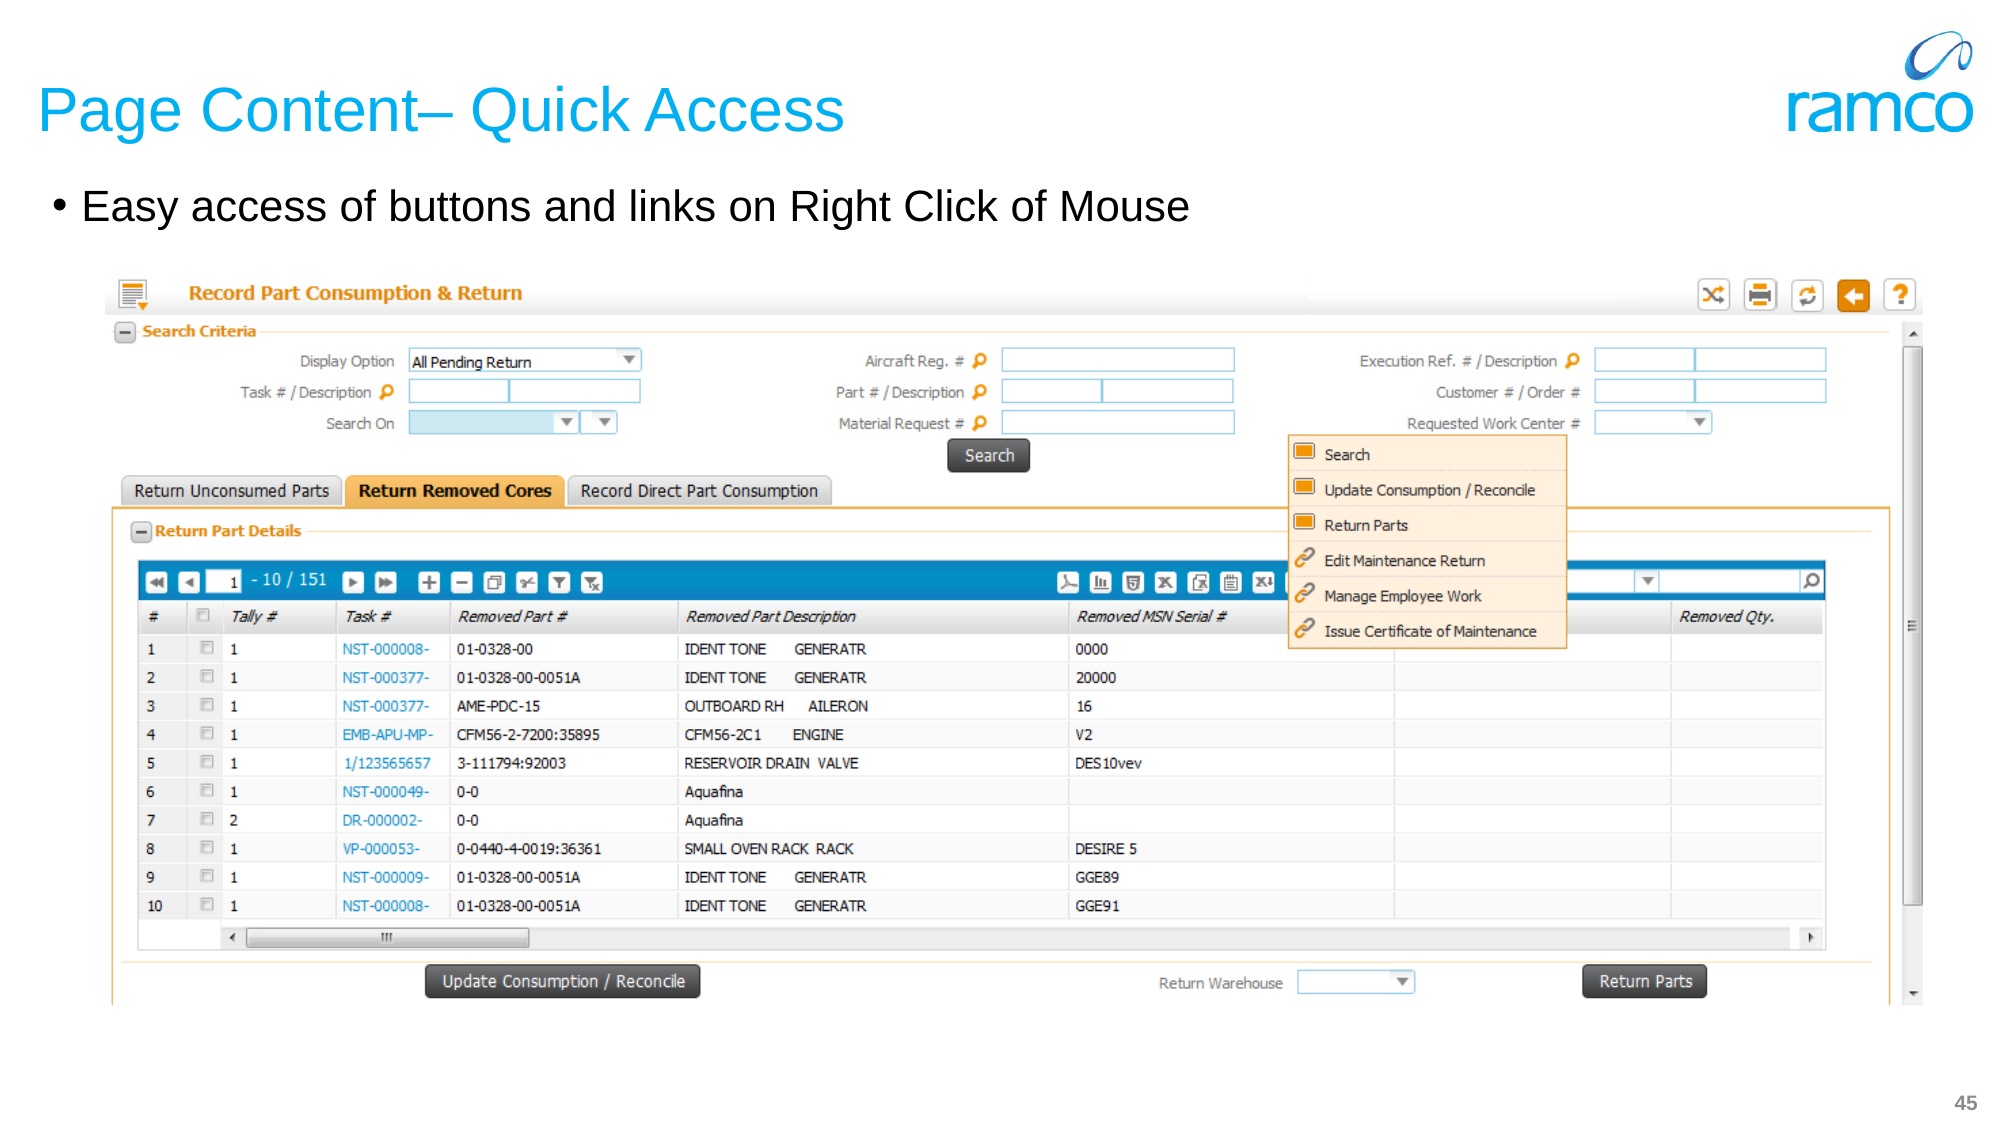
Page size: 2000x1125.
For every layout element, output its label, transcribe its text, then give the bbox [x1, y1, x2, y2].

list Easy access of buttons and links on Right Click of Mouse [37, 170, 1944, 292]
picture [1757, 0, 2000, 169]
title Page Content– Quick Access [37, 68, 1773, 145]
picture [105, 277, 1923, 1016]
